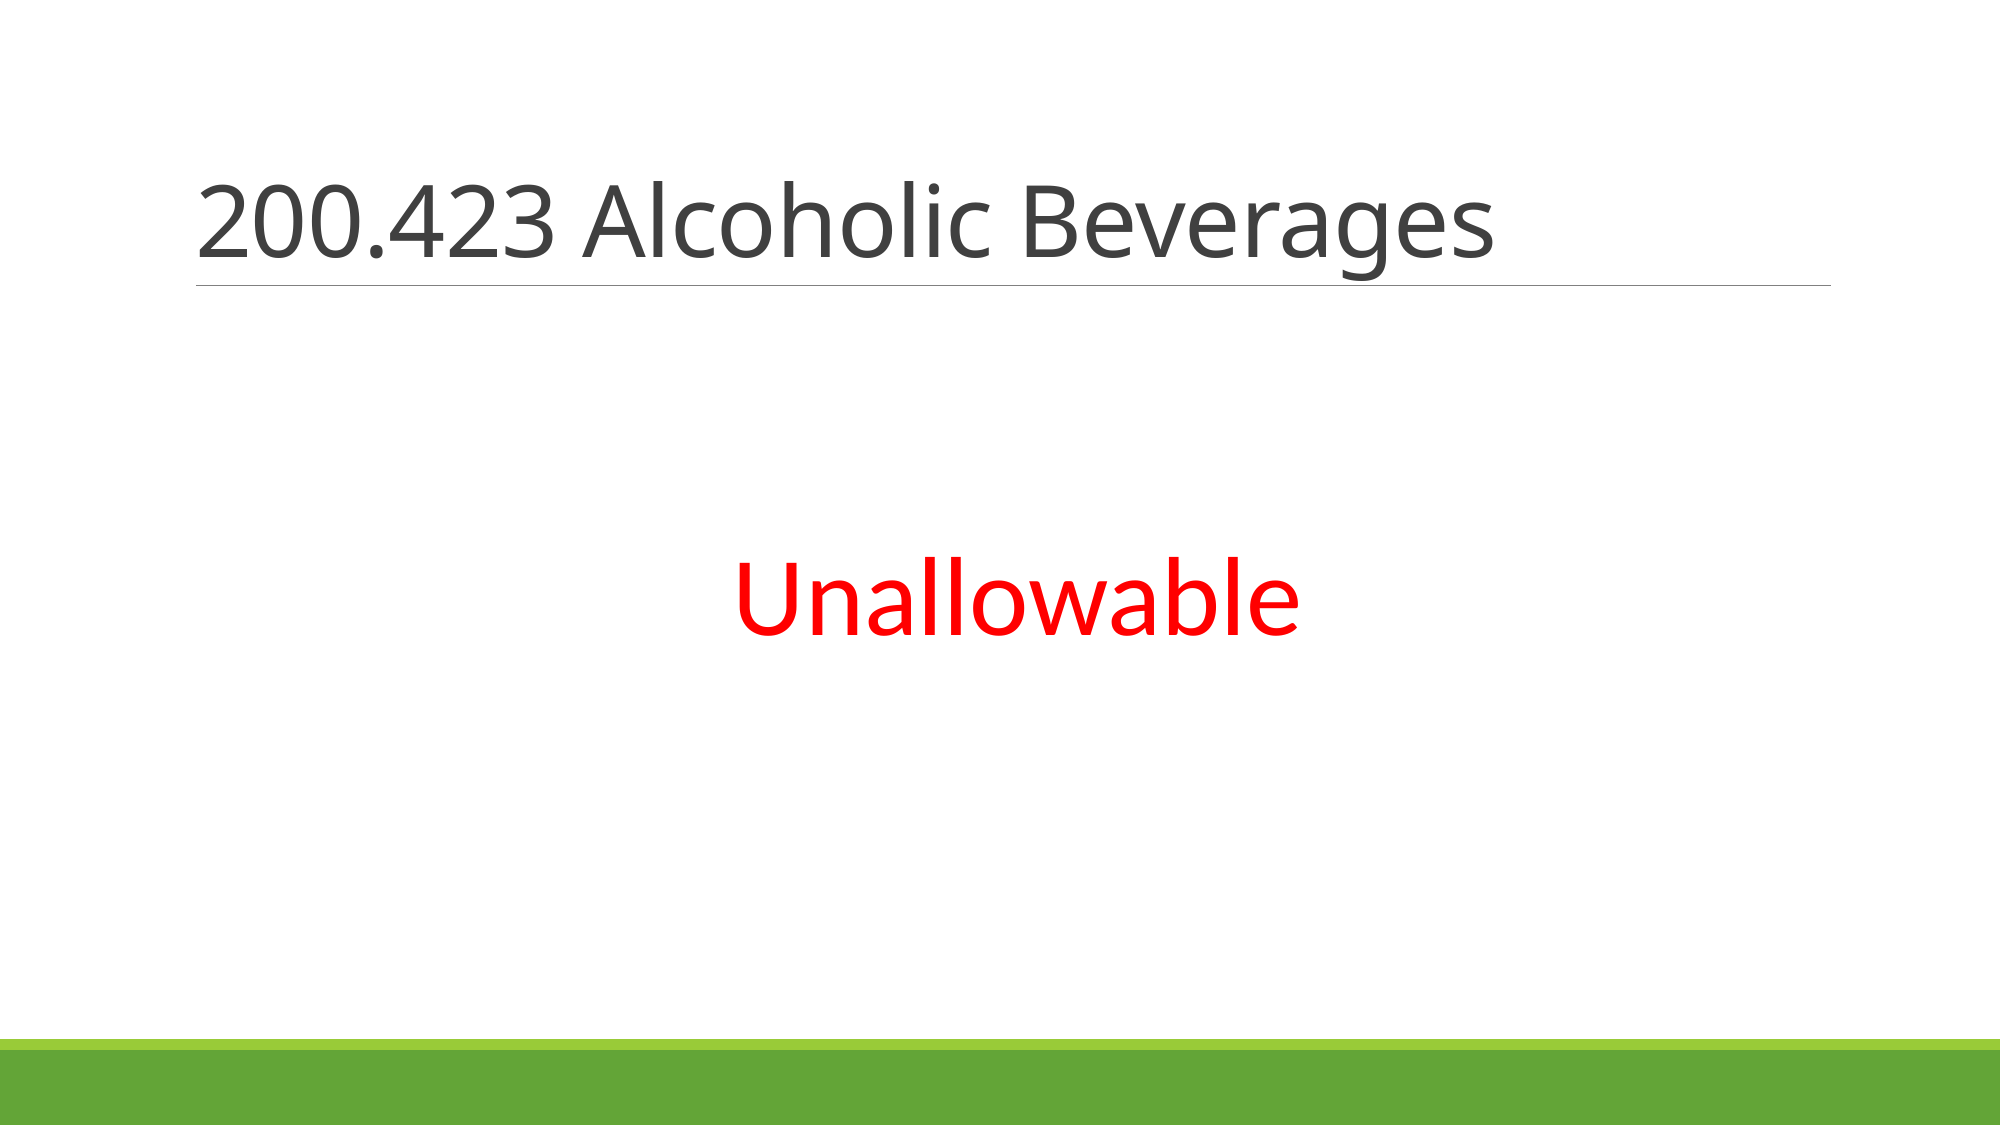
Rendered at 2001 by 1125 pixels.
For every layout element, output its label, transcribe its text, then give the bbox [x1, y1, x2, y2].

title 200.423 Alcoholic Beverages [180, 47, 1830, 285]
list Unallowable [180, 302, 1830, 963]
